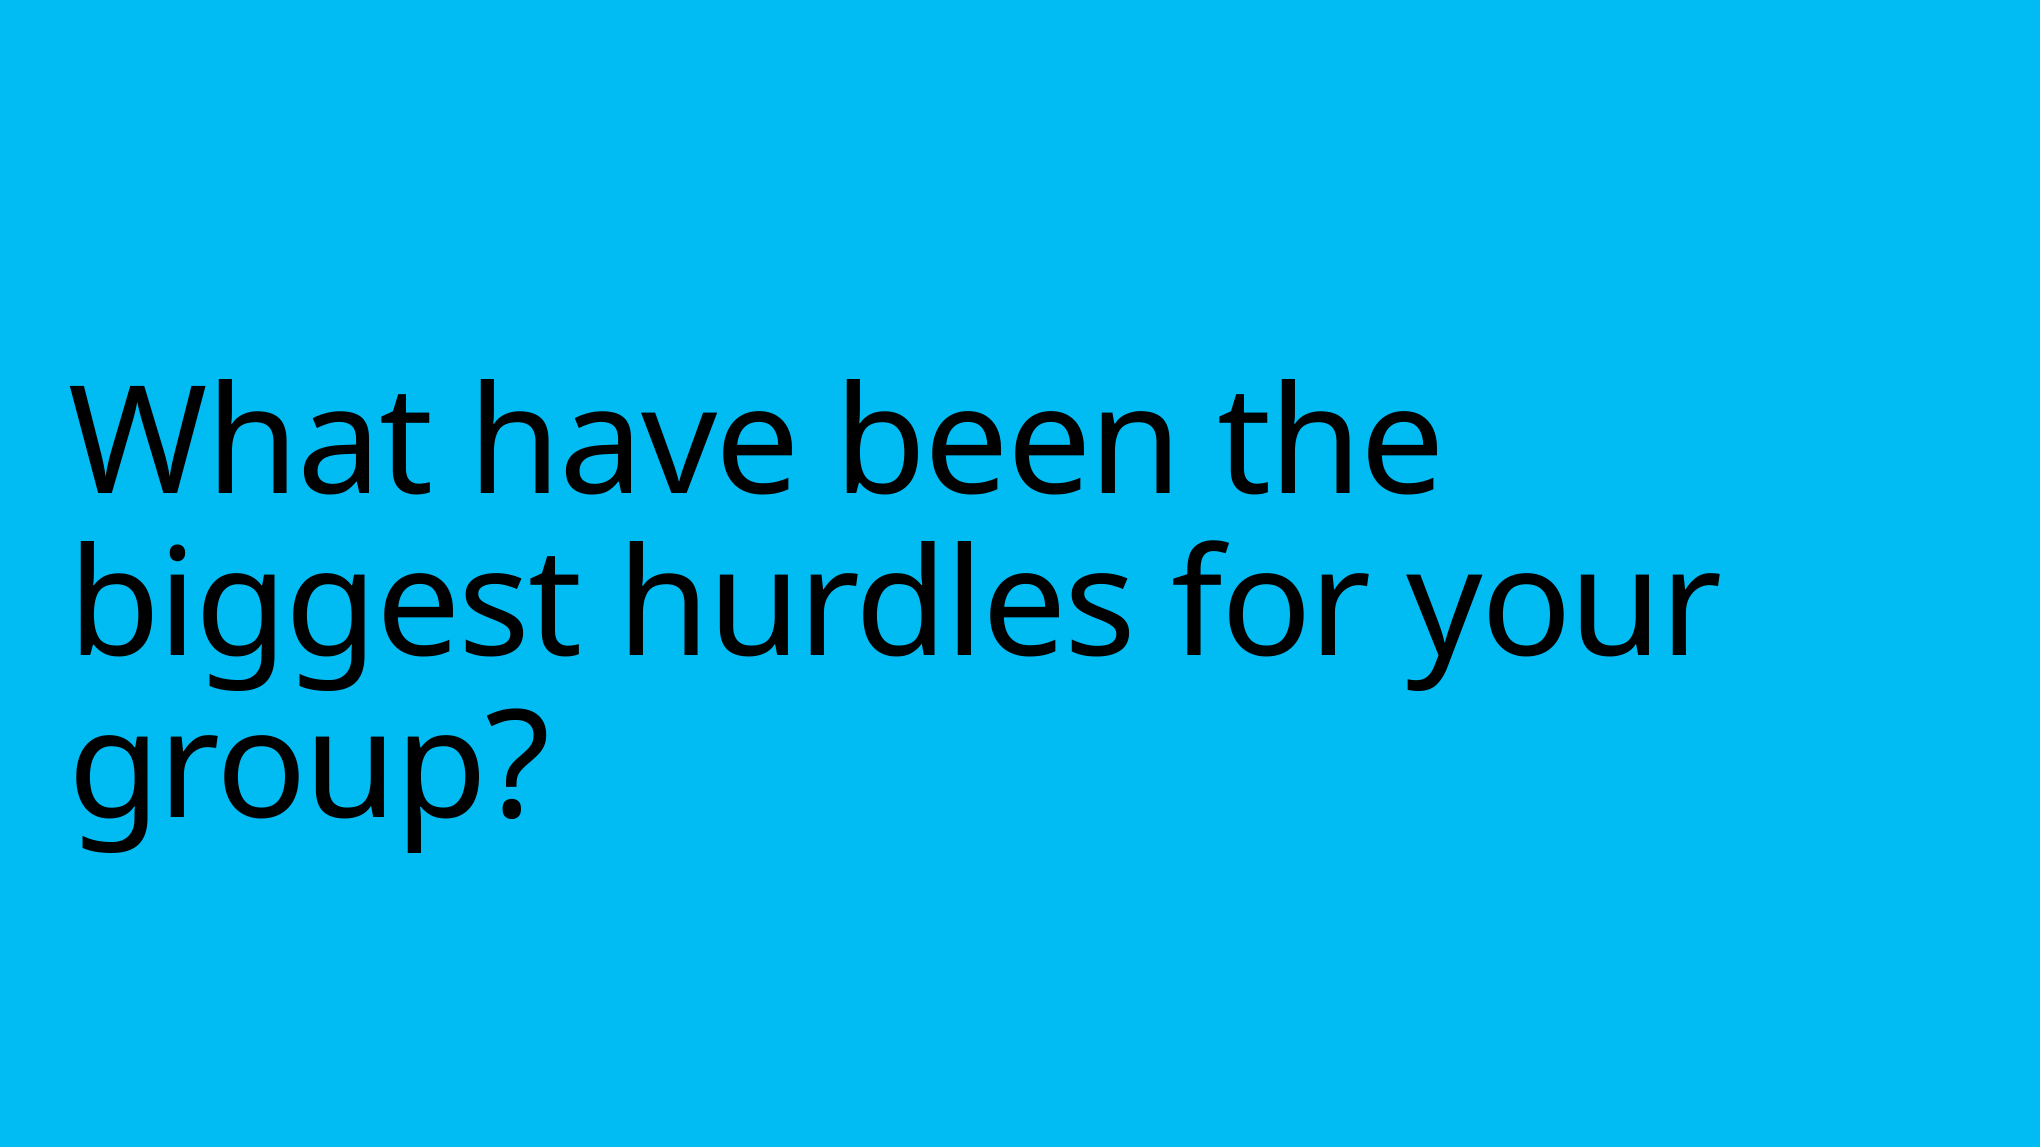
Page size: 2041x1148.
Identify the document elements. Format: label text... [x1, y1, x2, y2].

title What have been the biggest hurdles for your group? [45, 348, 1996, 707]
picture [317, 738, 383, 817]
picture [78, 736, 146, 852]
picture [226, 736, 297, 817]
picture [172, 736, 216, 816]
picture [504, 800, 520, 818]
picture [409, 736, 478, 852]
picture [489, 710, 545, 786]
